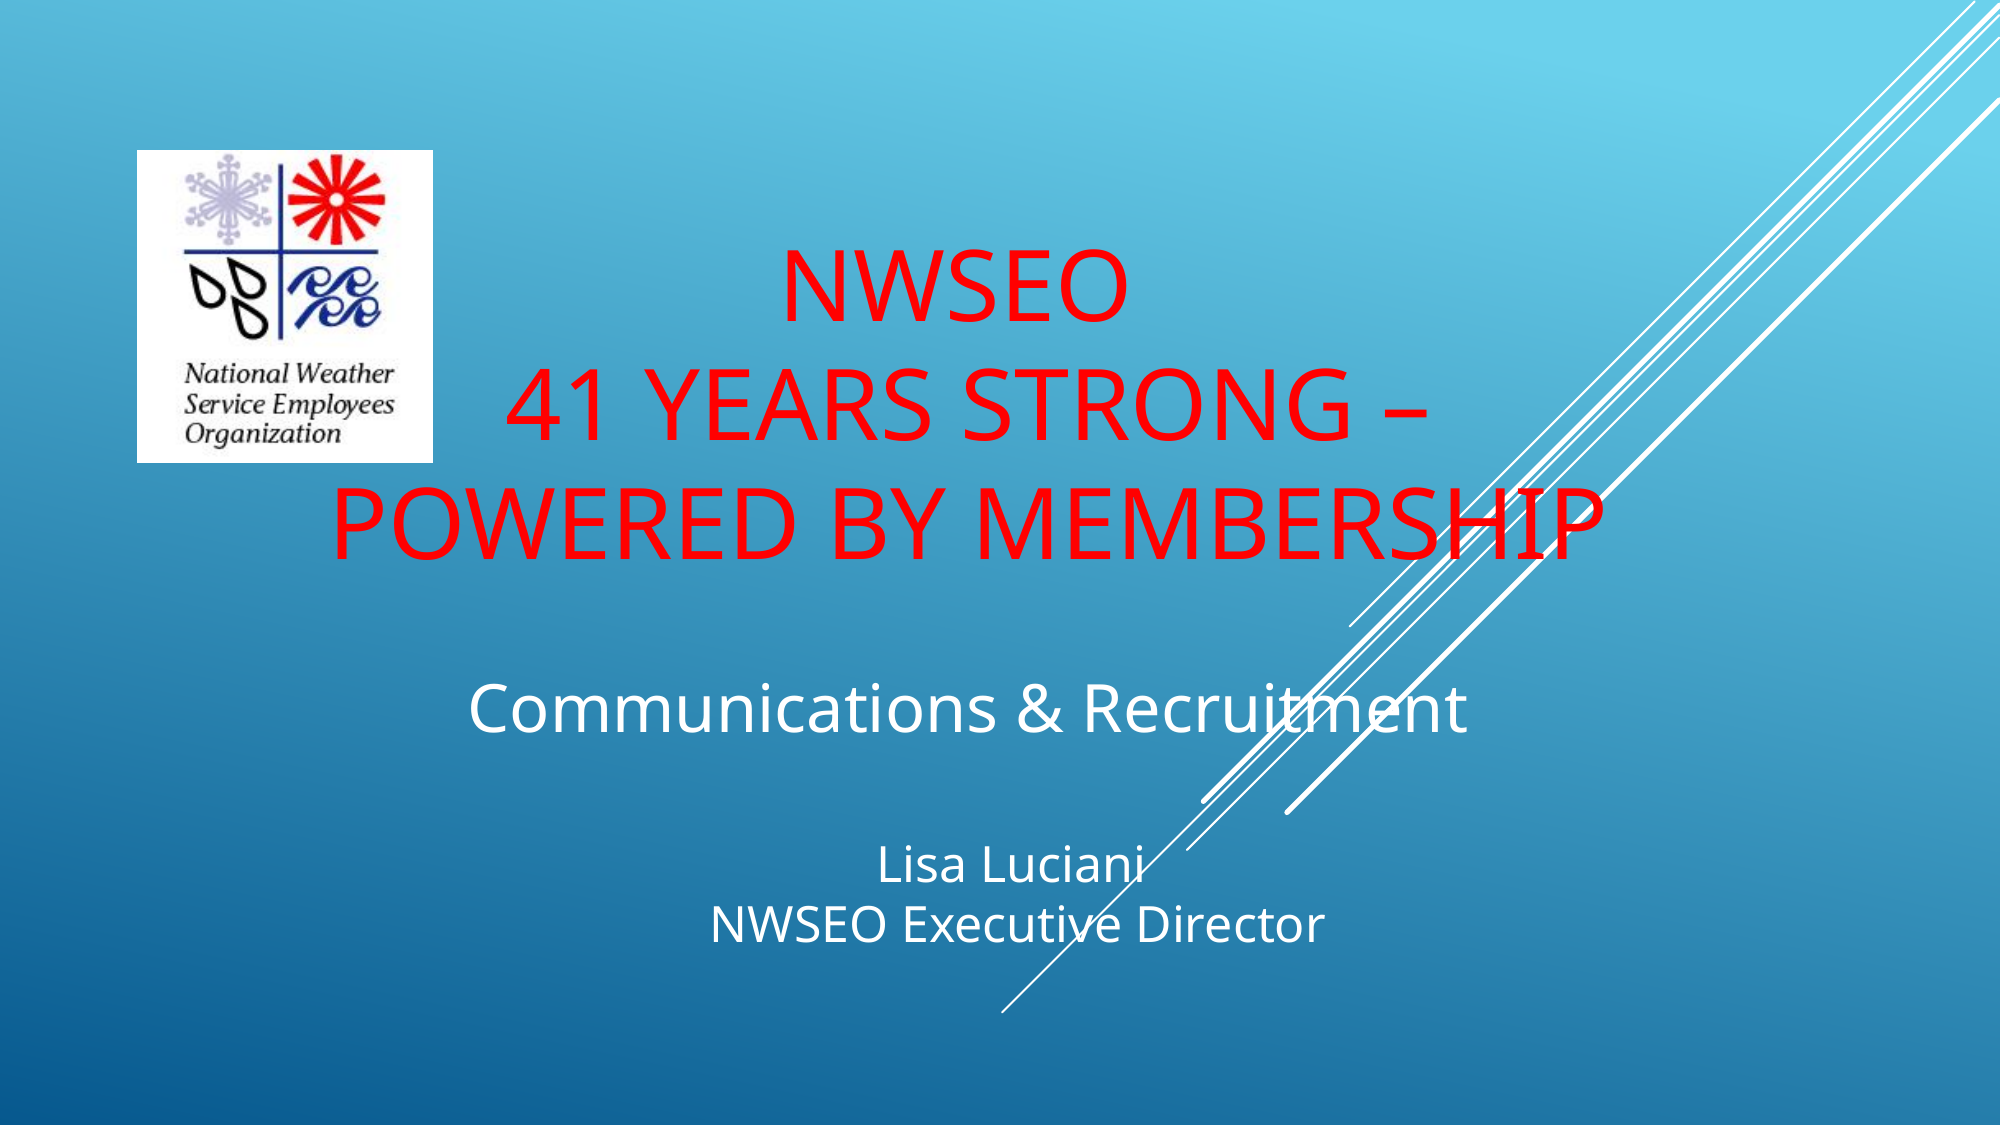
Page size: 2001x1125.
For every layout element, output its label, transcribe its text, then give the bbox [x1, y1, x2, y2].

text_box Lisa Luciani NWSEO Executive Director [644, 824, 1379, 960]
title nwseo 41 years strong – powered by membership [312, 198, 1625, 706]
picture [137, 150, 433, 463]
subtitle Communications & Recruitment [377, 657, 1560, 849]
